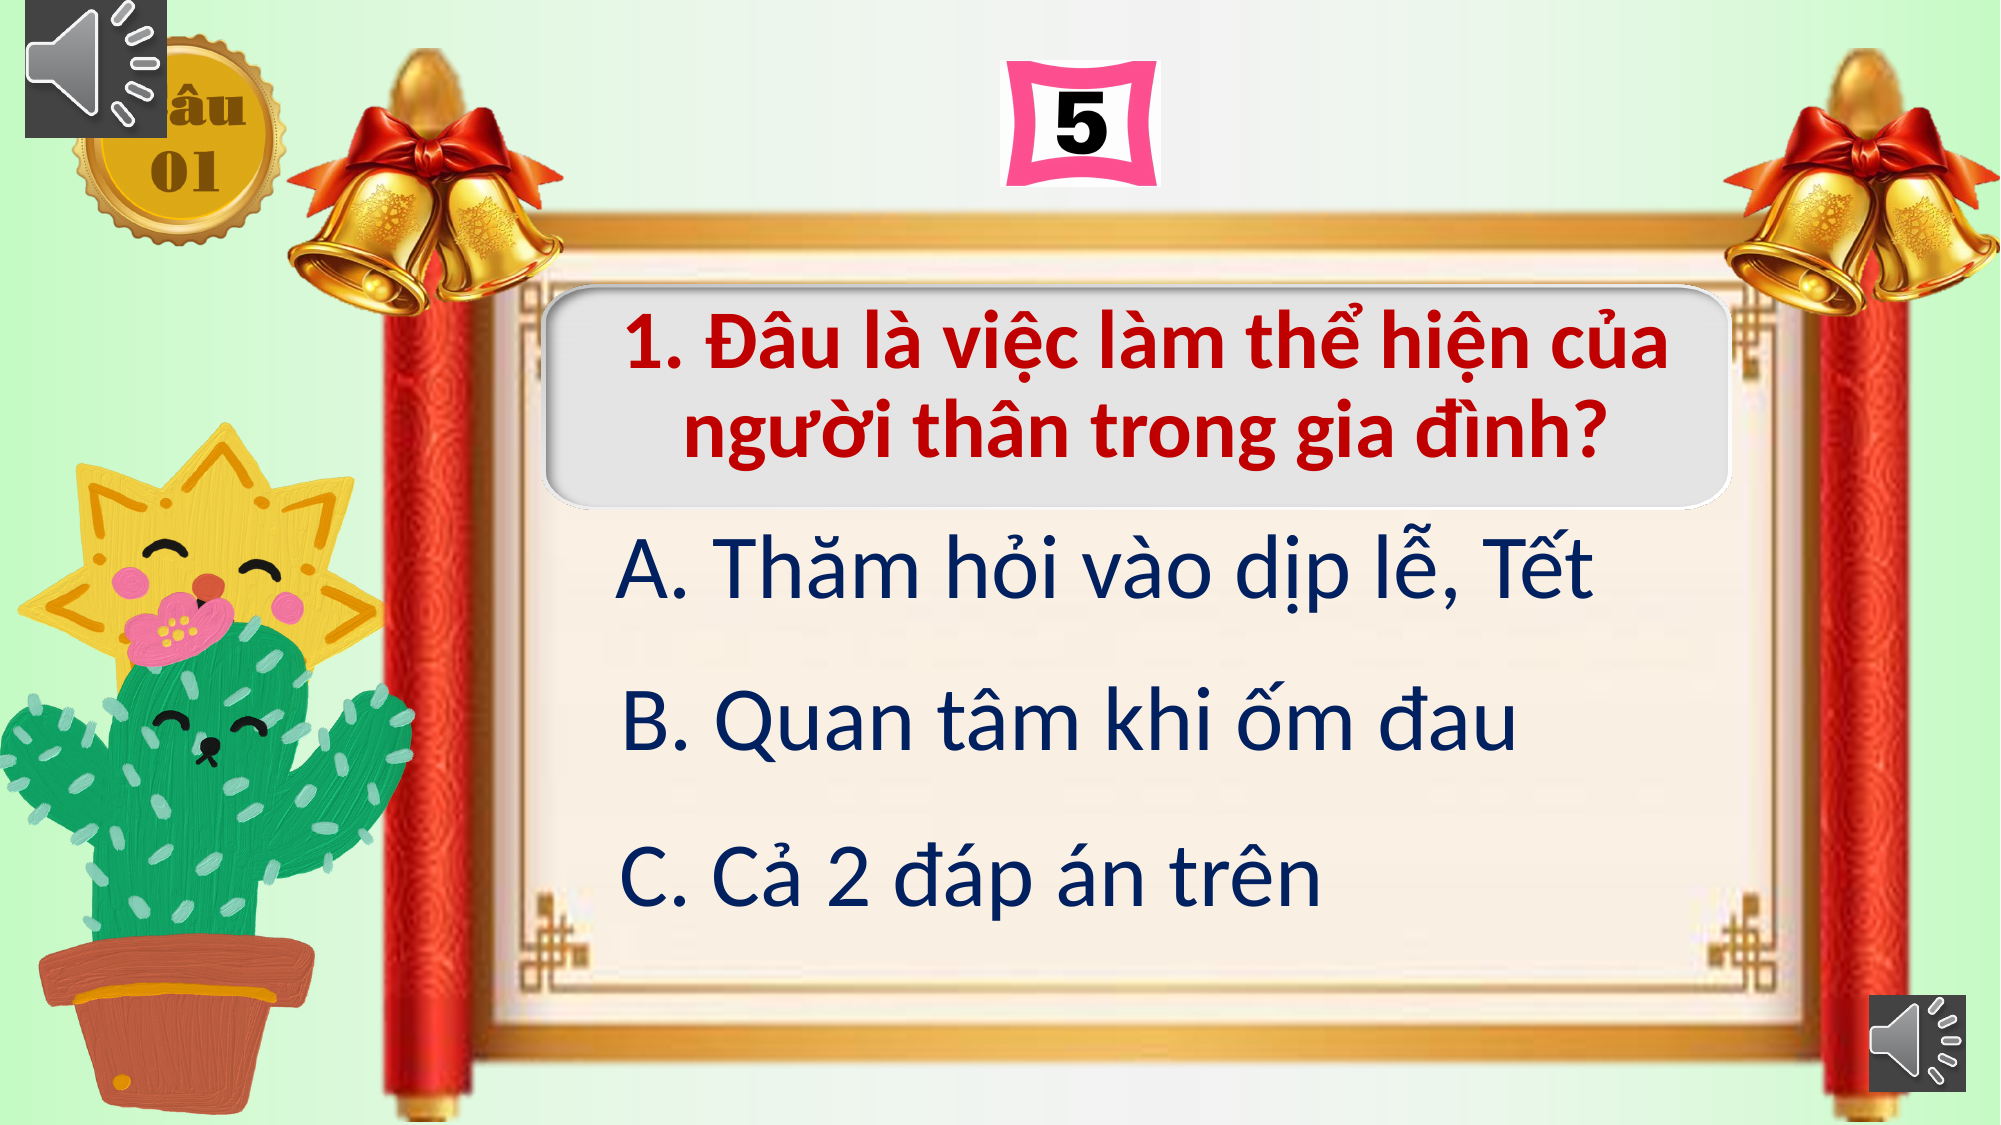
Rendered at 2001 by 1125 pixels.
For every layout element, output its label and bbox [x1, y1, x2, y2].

text_box [999, 59, 1162, 188]
list [267, 48, 2000, 1122]
picture [0, 0, 2001, 1125]
